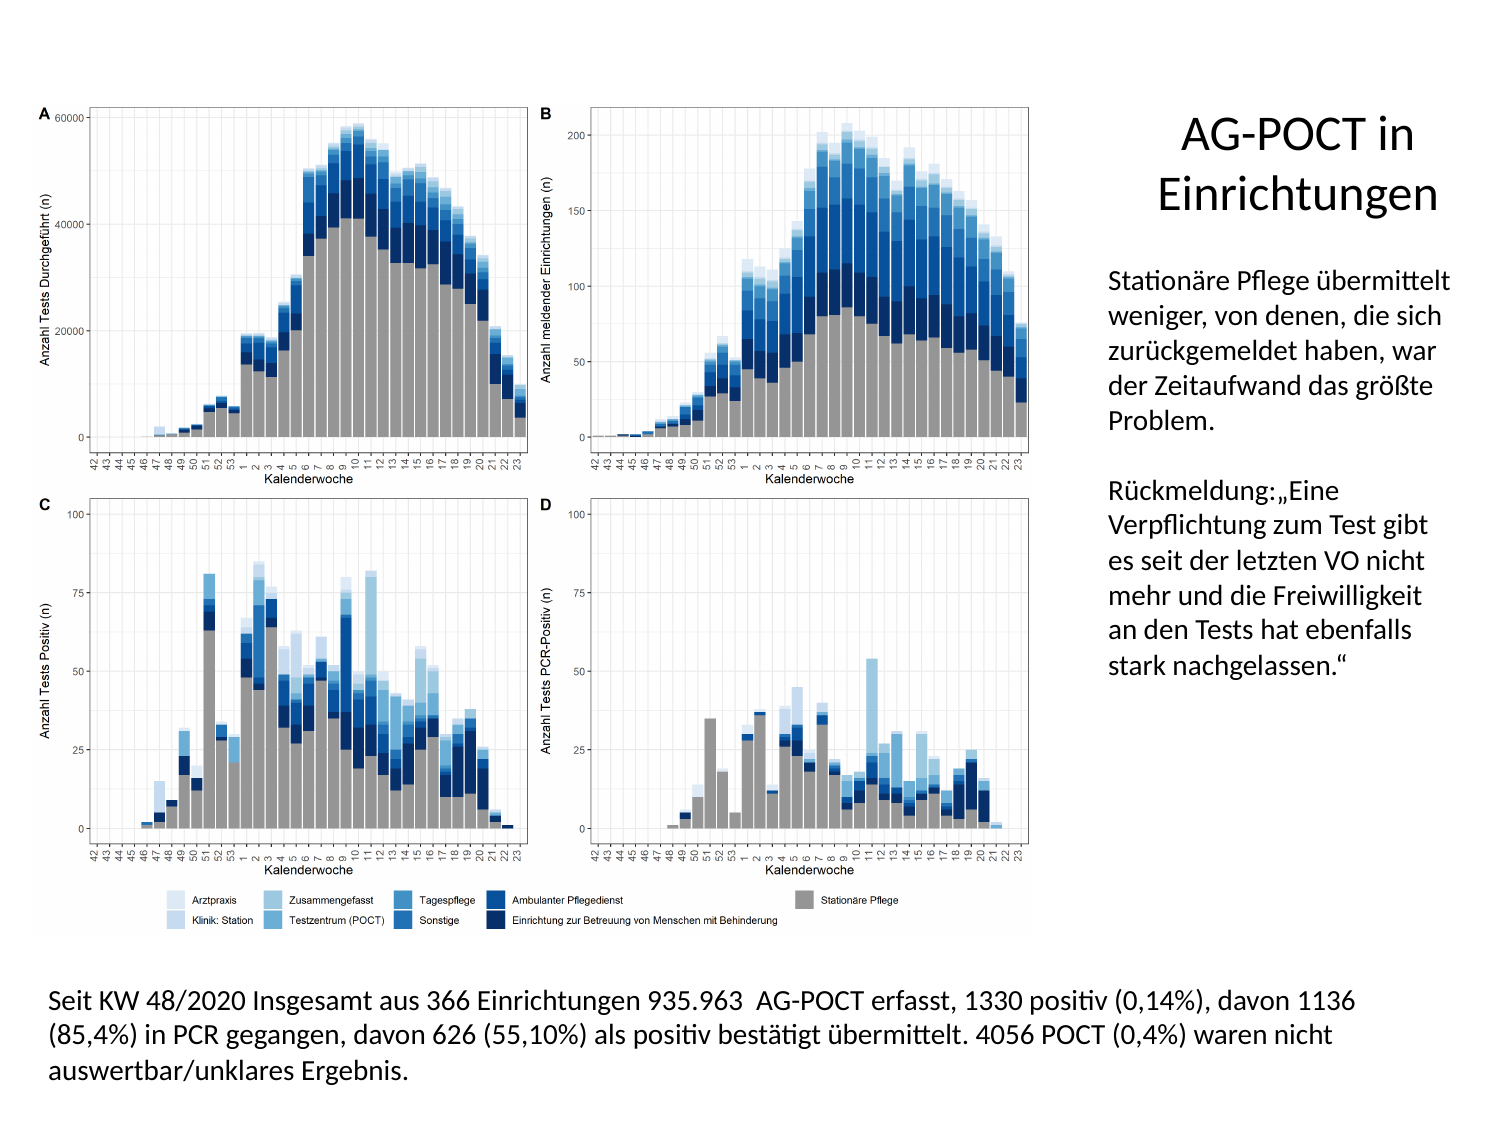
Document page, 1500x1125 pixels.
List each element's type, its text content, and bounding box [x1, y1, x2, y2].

title AG-POCT in Einrichtungen [1130, 66, 1467, 253]
text_box Seit KW 48/2020 Insgesamt aus 366 Einrichtungen 935.963 AG-POCT erfasst, 1330 positiv (0,14%), davon 1136 (85,4%) in PCR gegangen, davon 626 (55,10%) als positiv bestätigt übermittelt. 4056 POCT (0,4%) waren nicht auswertbar/unklares Ergebnis. [33, 973, 1467, 1094]
picture [33, 101, 1035, 937]
text_box Stationäre Pflege übermittelt weniger, von denen, die sich zurückgemeldet haben, war der Zeitaufwand das größte Problem. Rückmeldung:„Eine Verpflichtung zum Test gibt es seit der letzten VO nicht mehr und die Freiwilligkeit an den Tests hat ebenfalls stark nachgelassen.“ [1093, 253, 1469, 689]
